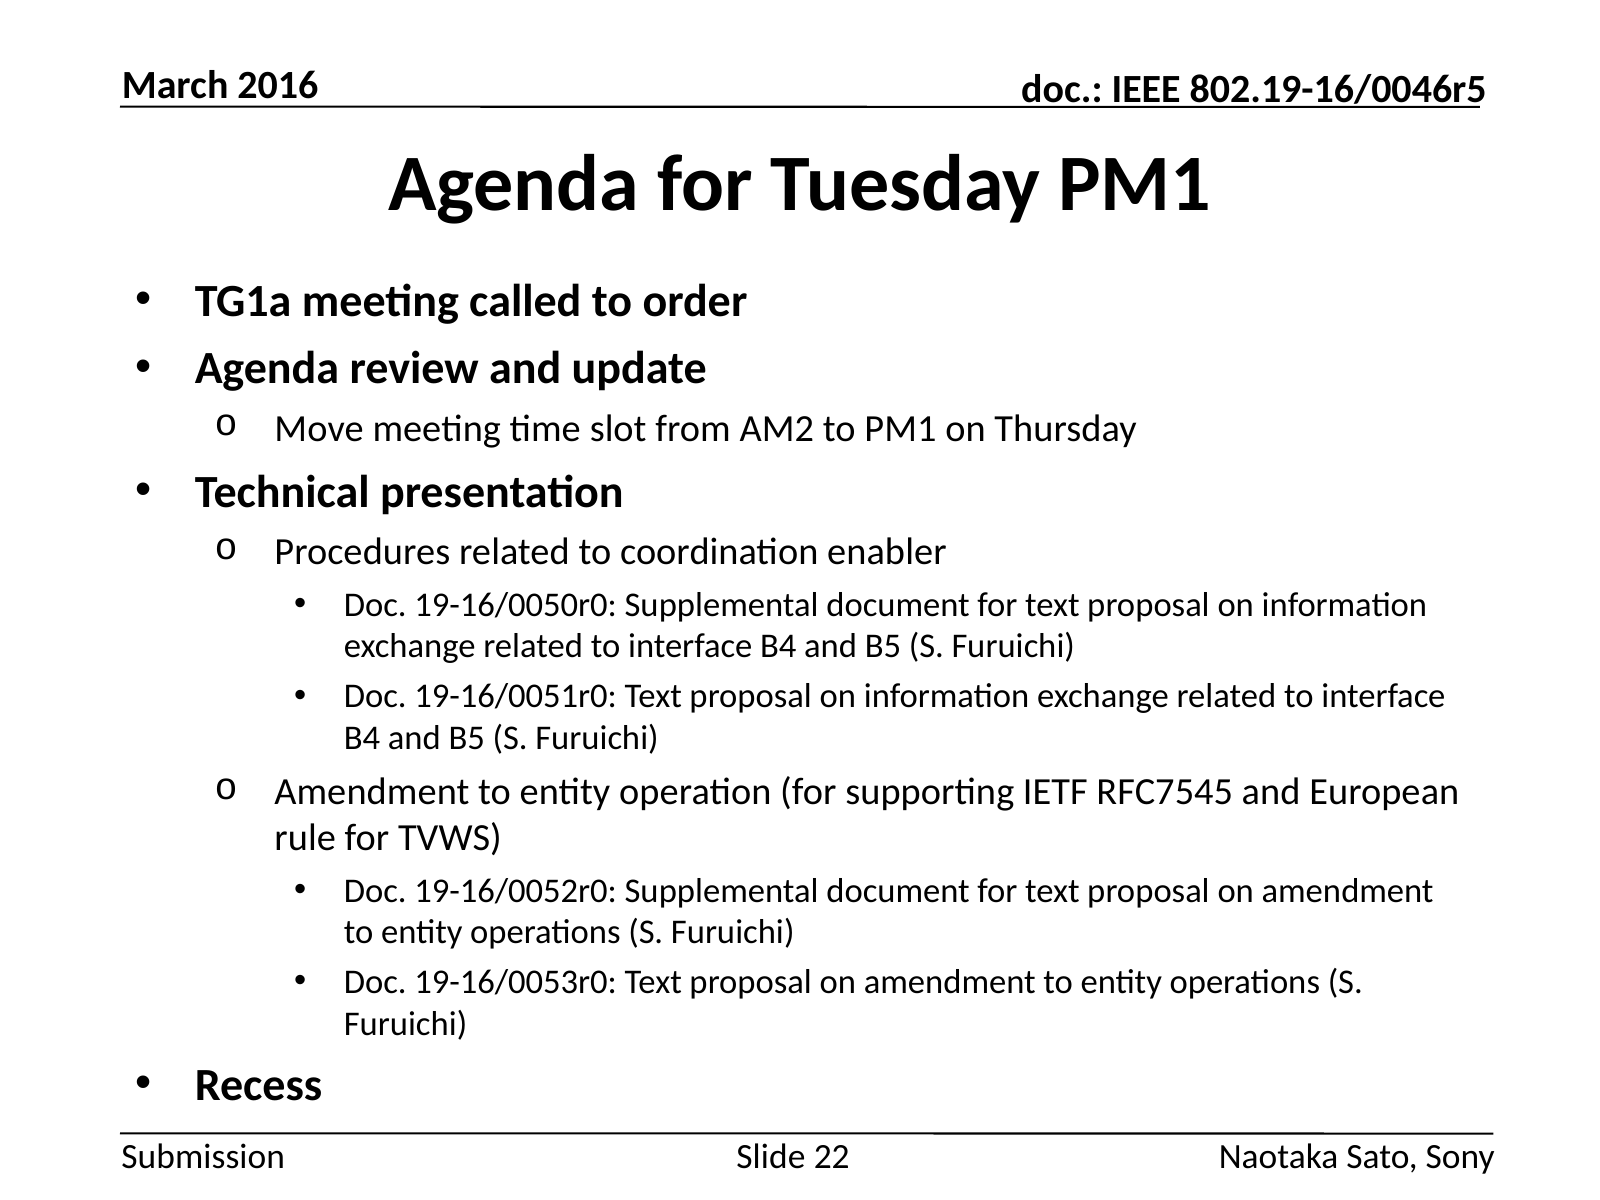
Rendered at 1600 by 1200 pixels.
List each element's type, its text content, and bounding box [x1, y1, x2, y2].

list TG1a meeting called to order Agenda review and update Move meeting time slot from AM2 to PM1 on Thursday Technical presentation Procedures related to coordination enabler Doc. 19-16/0050r0: Supplemental document for text proposal on information exchange related to interface B4 and B5 (S. Furuichi) Doc. 19-16/0051r0: Text proposal on information exchange related to interface B4 and B5 (S. Furuichi) Amendment to entity operation (for supporting IETF RFC7545 and European rule for TVWS) Doc. 19-16/0052r0: Supplemental document for text proposal on amendment to entity operations (S. Furuichi) Doc. 19-16/0053r0: Text proposal on amendment to entity operations (S. Furuichi) Recess [119, 262, 1480, 1126]
footer Naotaka Sato, Sony [937, 1132, 1495, 1174]
title Agenda for Tuesday PM1 [119, 119, 1480, 238]
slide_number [121, 58, 451, 107]
slide_number Slide 22 [733, 1132, 854, 1197]
